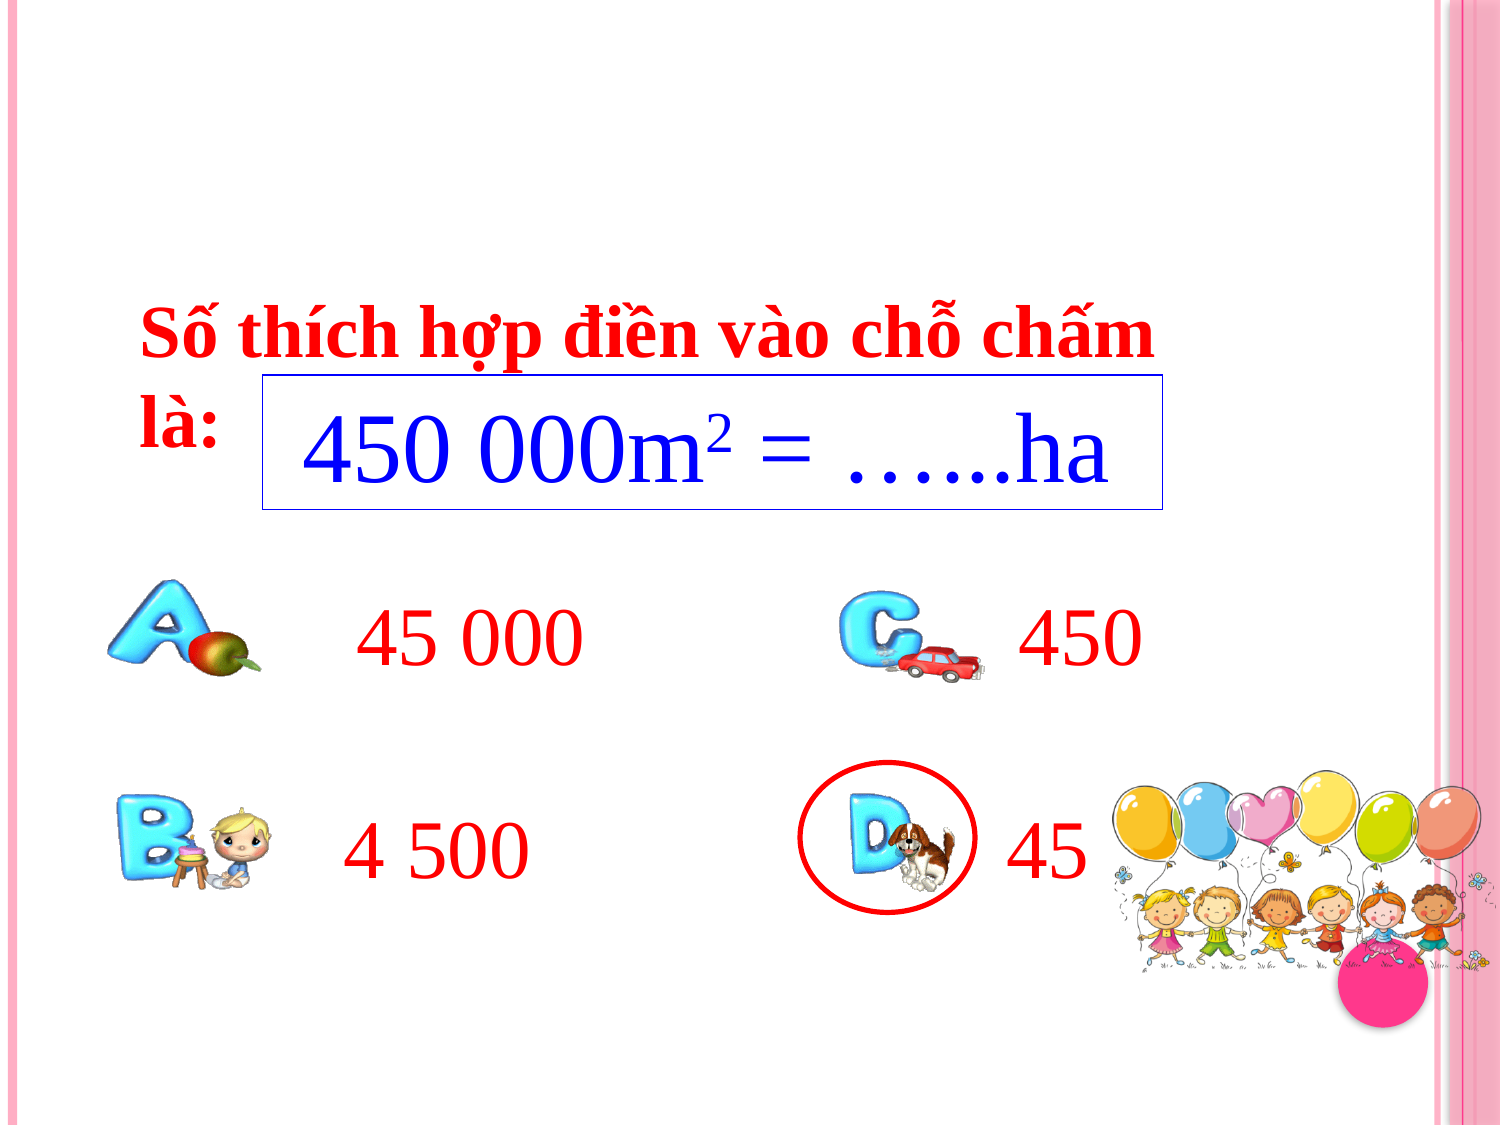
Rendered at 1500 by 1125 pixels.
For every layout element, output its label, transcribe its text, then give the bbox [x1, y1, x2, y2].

picture [836, 574, 988, 688]
text_box 450 000m2 = …...ha [262, 470, 1163, 510]
picture [111, 774, 280, 901]
text_box 45 [968, 787, 1106, 903]
text_box 4 500 [287, 787, 563, 903]
text_box [797, 776, 832, 898]
picture [1111, 769, 1497, 973]
text_box [857, 910, 918, 915]
text_box 450 [991, 575, 1275, 690]
text_box 45 000 [299, 575, 613, 690]
picture [99, 561, 268, 688]
text_box Số thích hợp điền vào chỗ chấm là: [124, 274, 1238, 470]
picture [836, 774, 964, 901]
text_box [842, 760, 933, 771]
text_box [969, 805, 978, 870]
